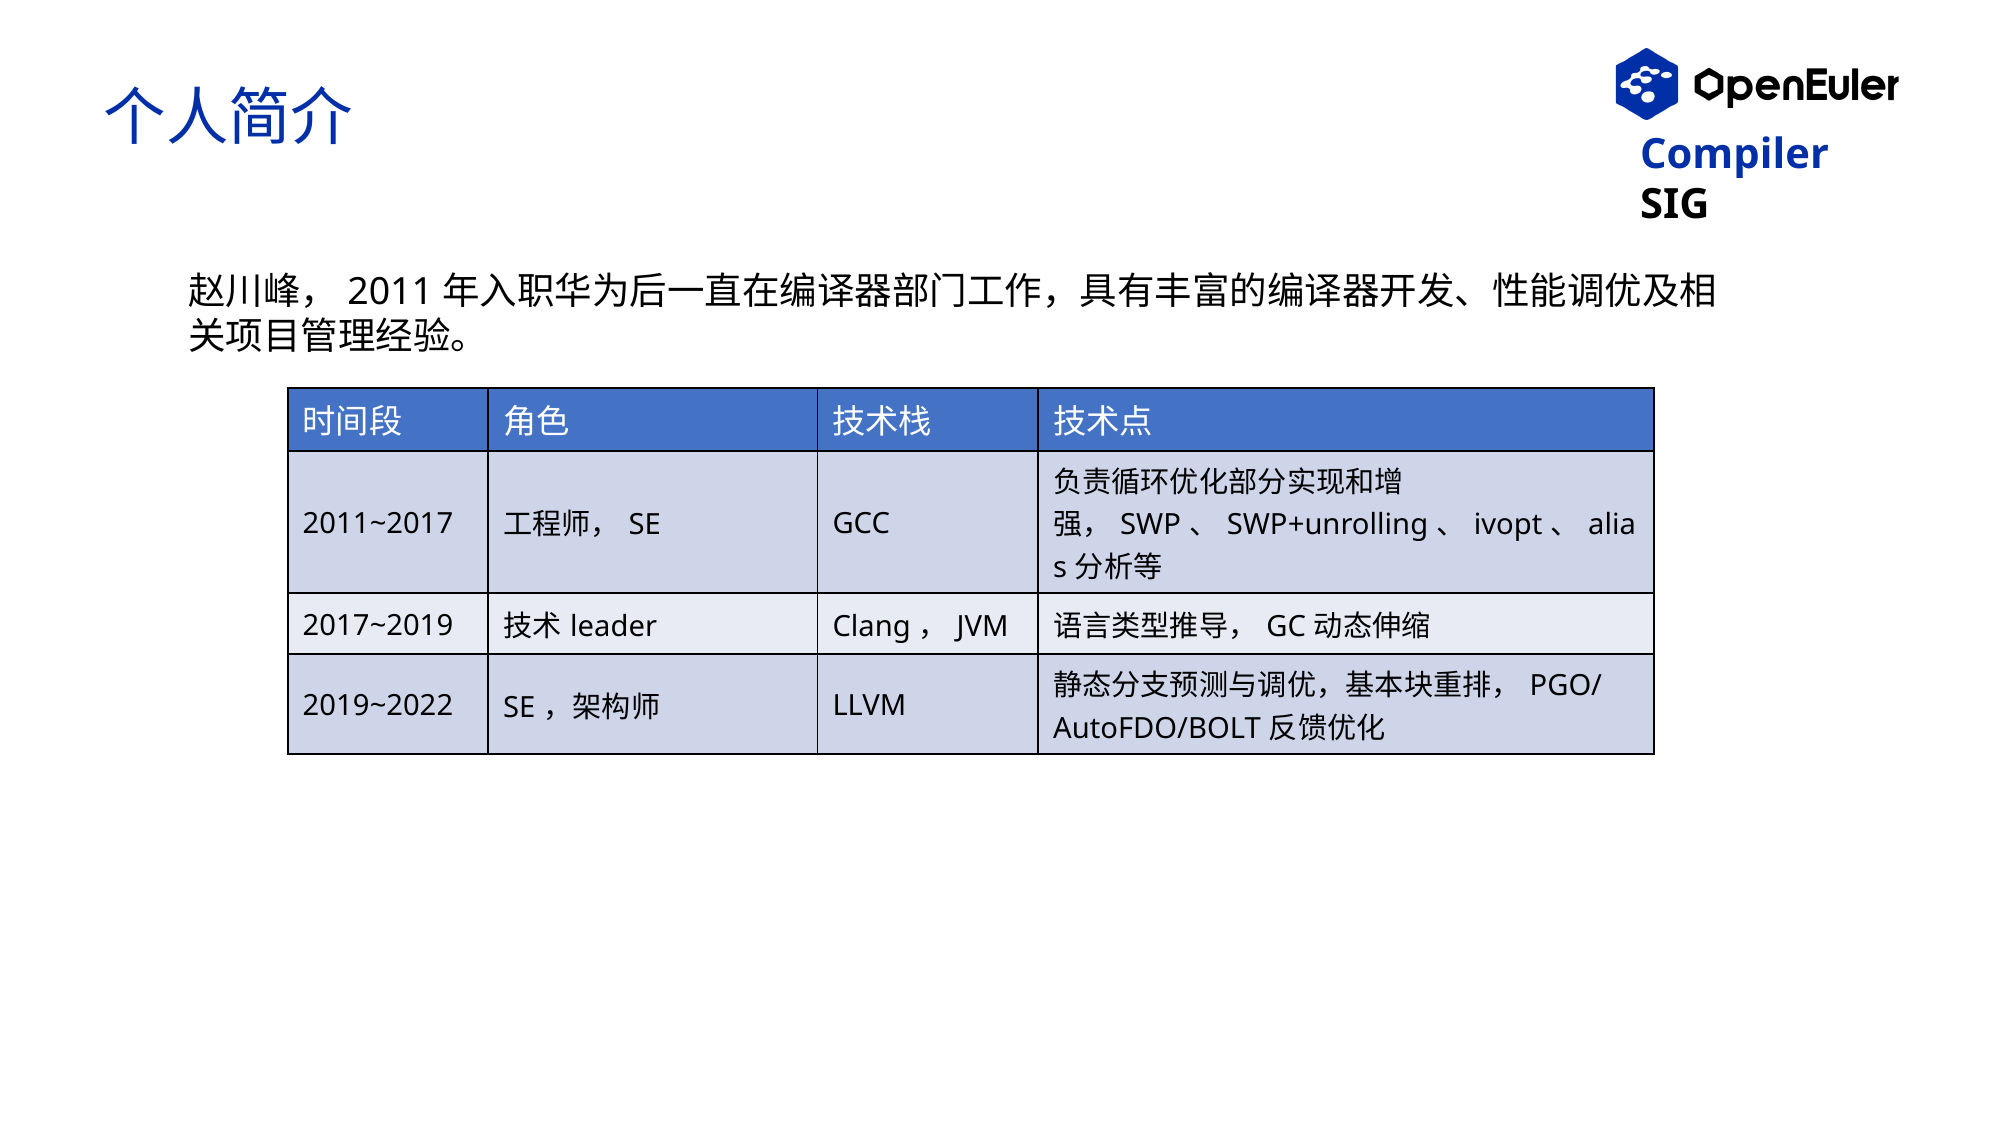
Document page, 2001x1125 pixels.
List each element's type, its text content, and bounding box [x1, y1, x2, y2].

table_cell 2019~2022 [289, 655, 487, 753]
table_cell 语言类型推导，GC动态伸缩 [1039, 594, 1653, 653]
table_header 时间段 [289, 389, 487, 450]
table_header 技术栈 [818, 389, 1037, 450]
table_cell 2011~2017 [289, 452, 487, 592]
table_header 技术点 [1039, 389, 1653, 450]
table_cell 负责循环优化部分实现和增强，SWP、SWP+unrolling、ivopt、alias分析等 [1039, 452, 1653, 592]
table_cell SE，架构师 [489, 655, 817, 753]
table_cell 工程师，SE [489, 452, 817, 592]
title 个人简介 [86, 77, 1544, 161]
table_cell Clang，JVM [818, 594, 1037, 653]
table_cell GCC [818, 452, 1037, 592]
table_cell 静态分支预测与调优，基本块重排，PGO/AutoFDO/BOLT反馈优化 [1039, 655, 1653, 753]
table_cell 2017~2019 [289, 594, 487, 653]
table_cell LLVM [818, 655, 1037, 753]
text_box 赵川峰，2011年入职华为后一直在编译器部门工作，具有丰富的编译器开发、性能调优及相关项目管理经验。 [173, 259, 1769, 364]
table_cell 技术leader [489, 594, 817, 653]
table_header 角色 [489, 389, 817, 450]
